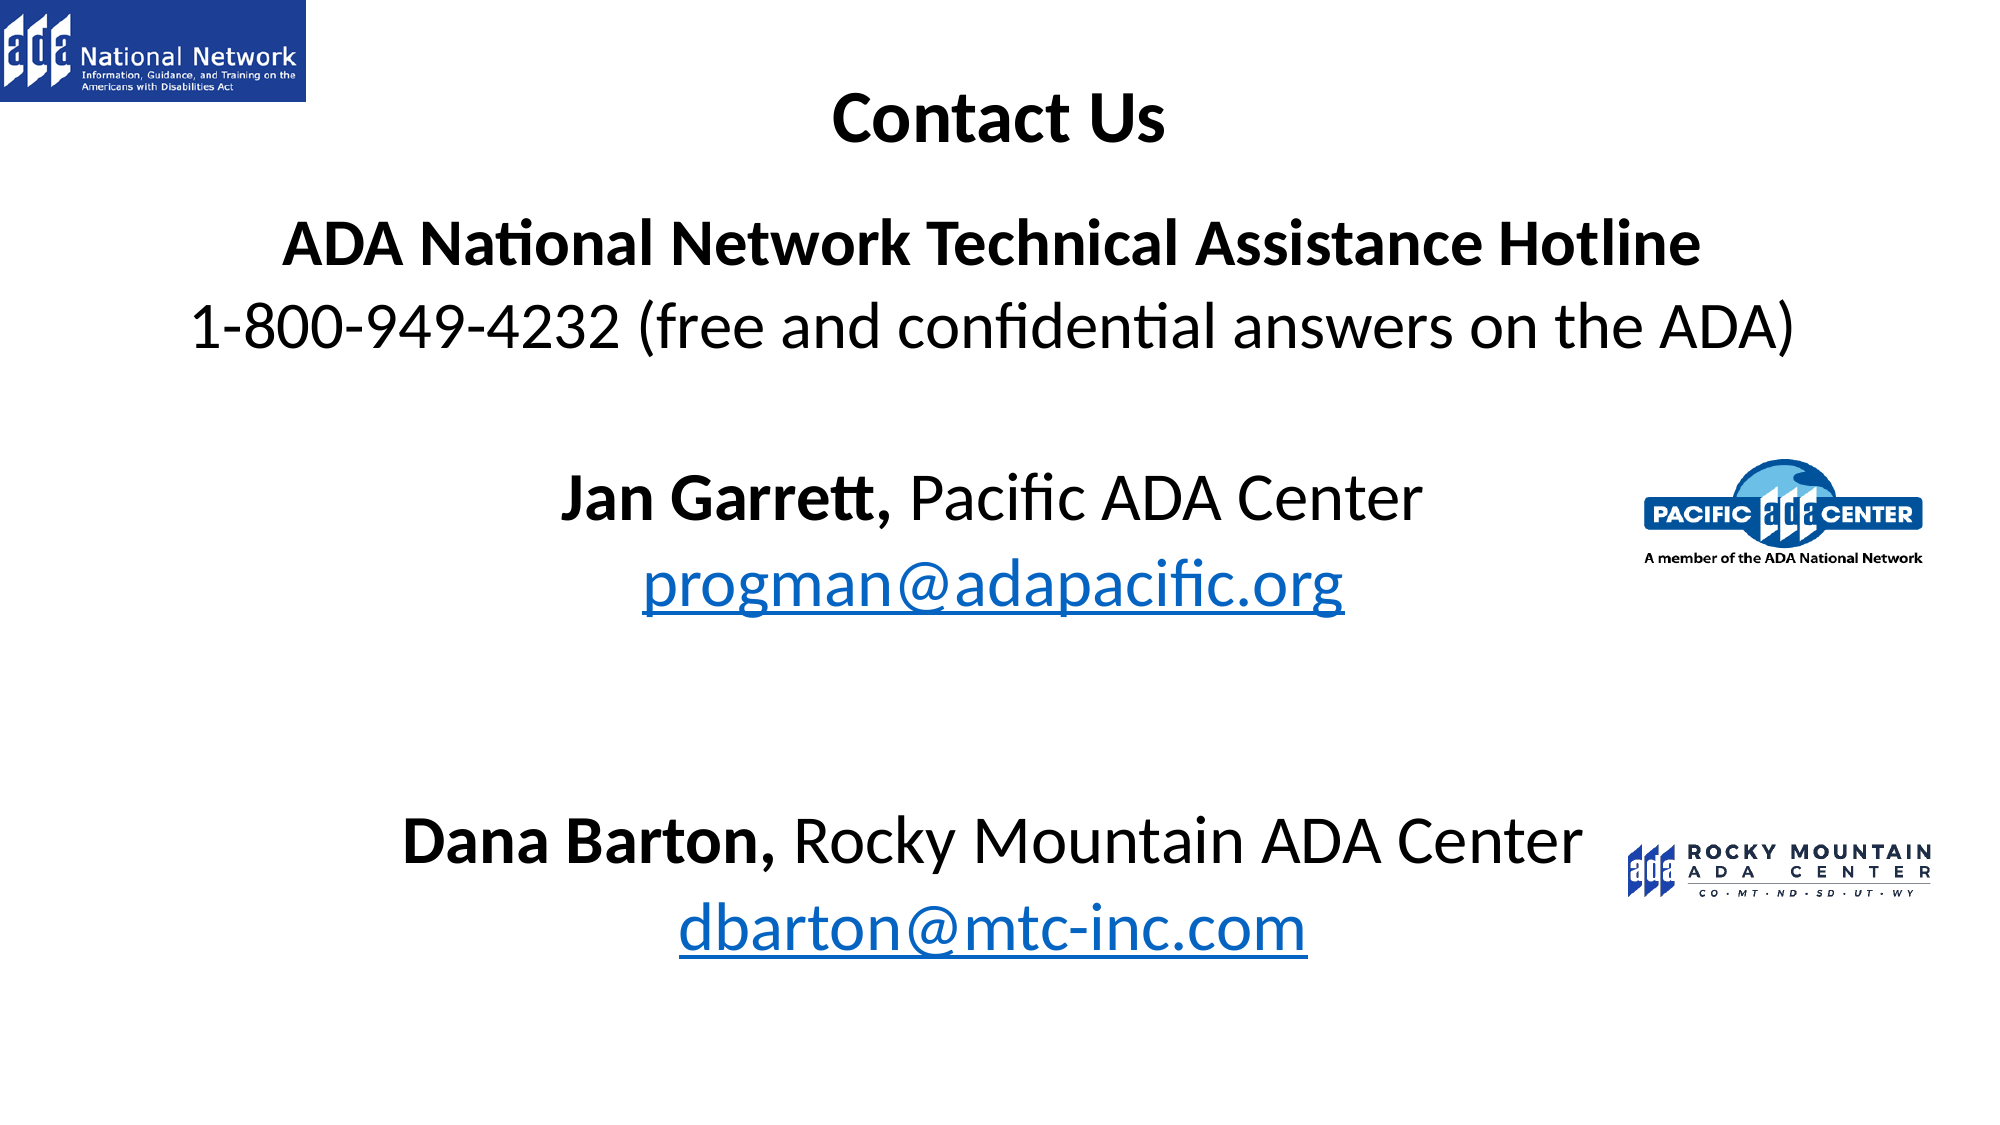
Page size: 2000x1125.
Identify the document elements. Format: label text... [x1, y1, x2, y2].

picture [0, 0, 306, 102]
picture [1611, 441, 1968, 583]
title Contact Us [197, 37, 1803, 200]
picture [1600, 816, 1958, 925]
list ADA National Network Technical Assistance Hotline 1-800-949-4232 (free and confidential answers on the ADA) Jan Garrett, Pacific ADA Center progman@adapacific.org Dana Barton, Rocky Mountain ADA Center dbarton@mtc-inc.com [24, 200, 1963, 1075]
